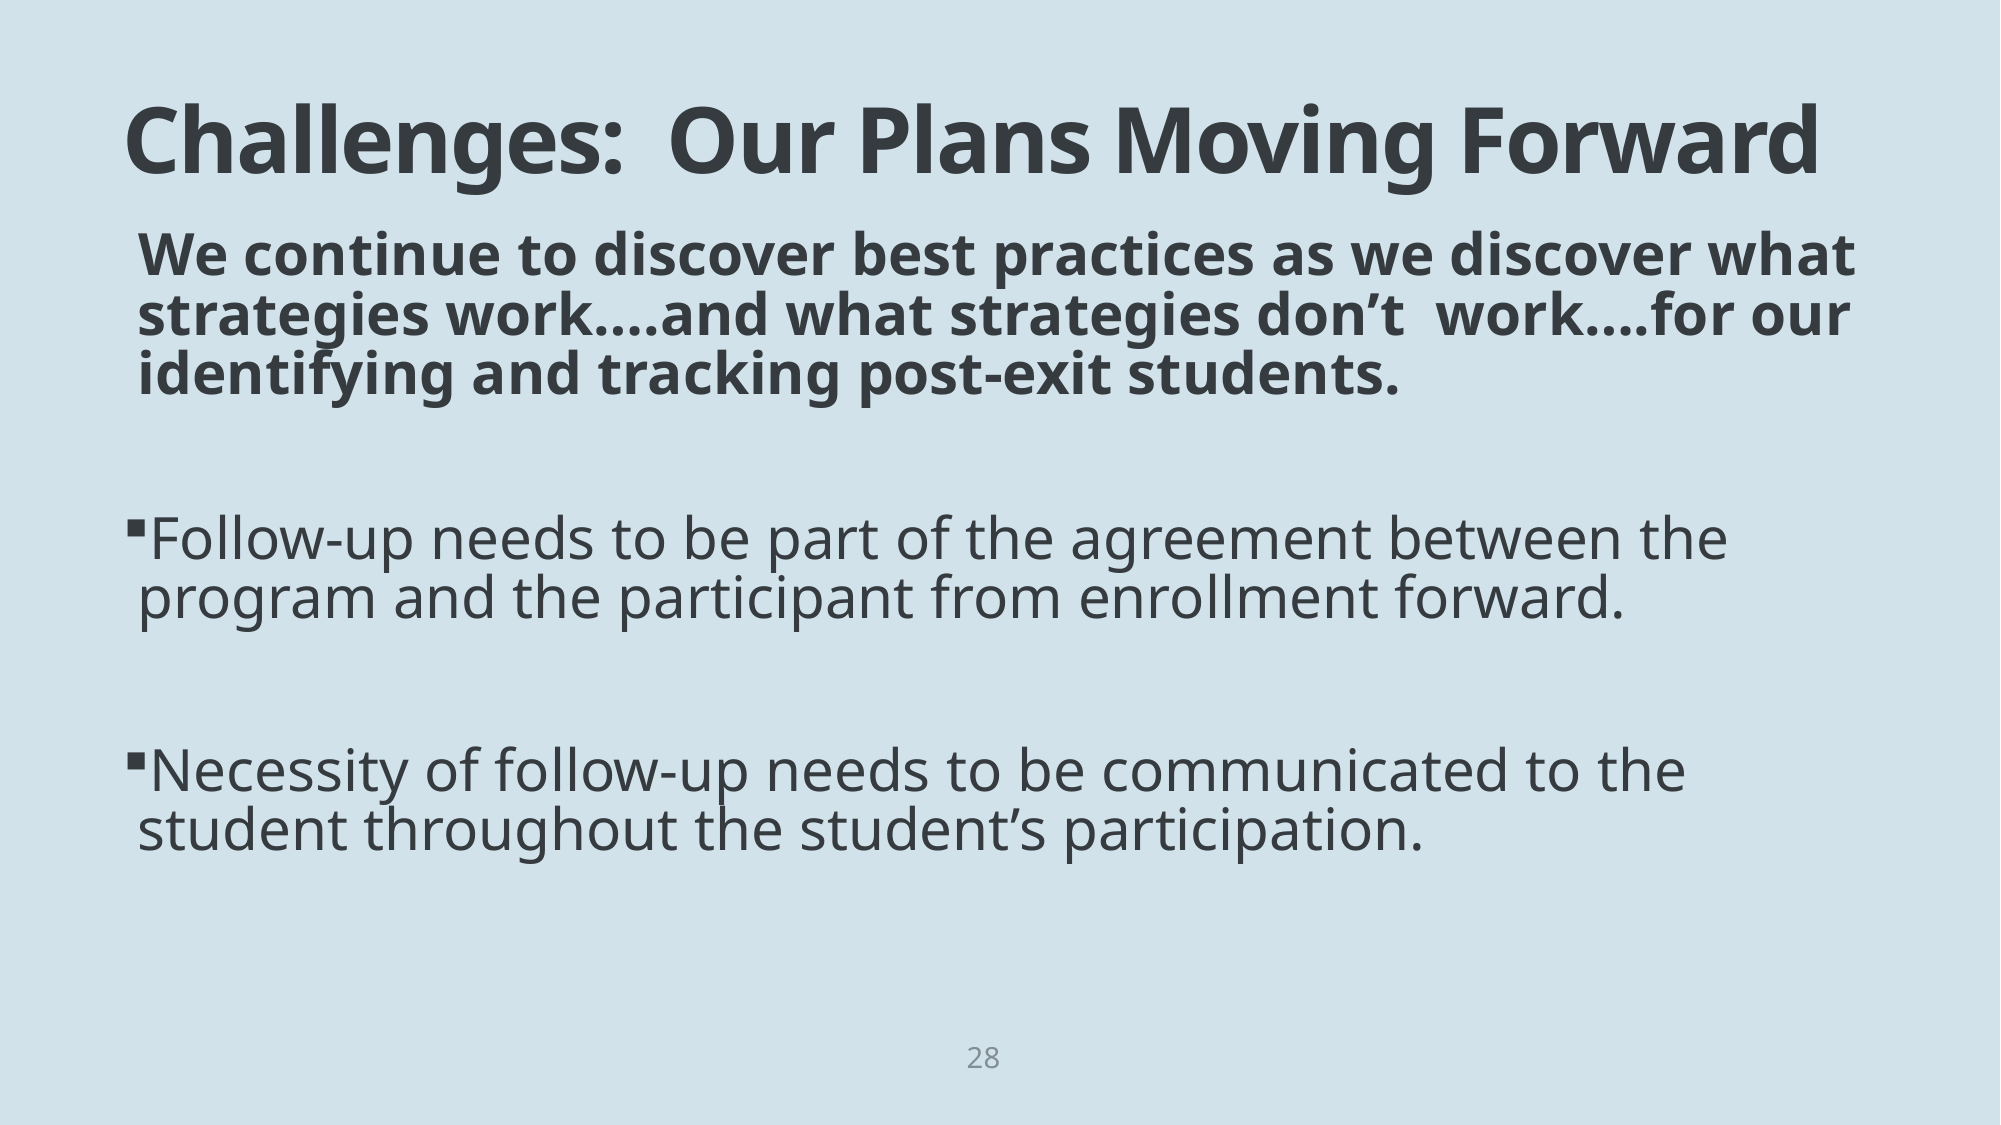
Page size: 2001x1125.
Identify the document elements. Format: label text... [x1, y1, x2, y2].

list We continue to discover best practices as we discover what strategies work….and what strategies don’t work….for our identifying and tracking post-exit students. Follow-up needs to be part of the agreement between the program and the participant from enrollment forward. Necessity of follow-up needs to be communicated to the student throughout the student’s participation. [107, 220, 1876, 1031]
slide_number 28 [877, 1030, 1089, 1089]
title Challenges: Our Plans Moving Forward [107, 81, 1875, 209]
